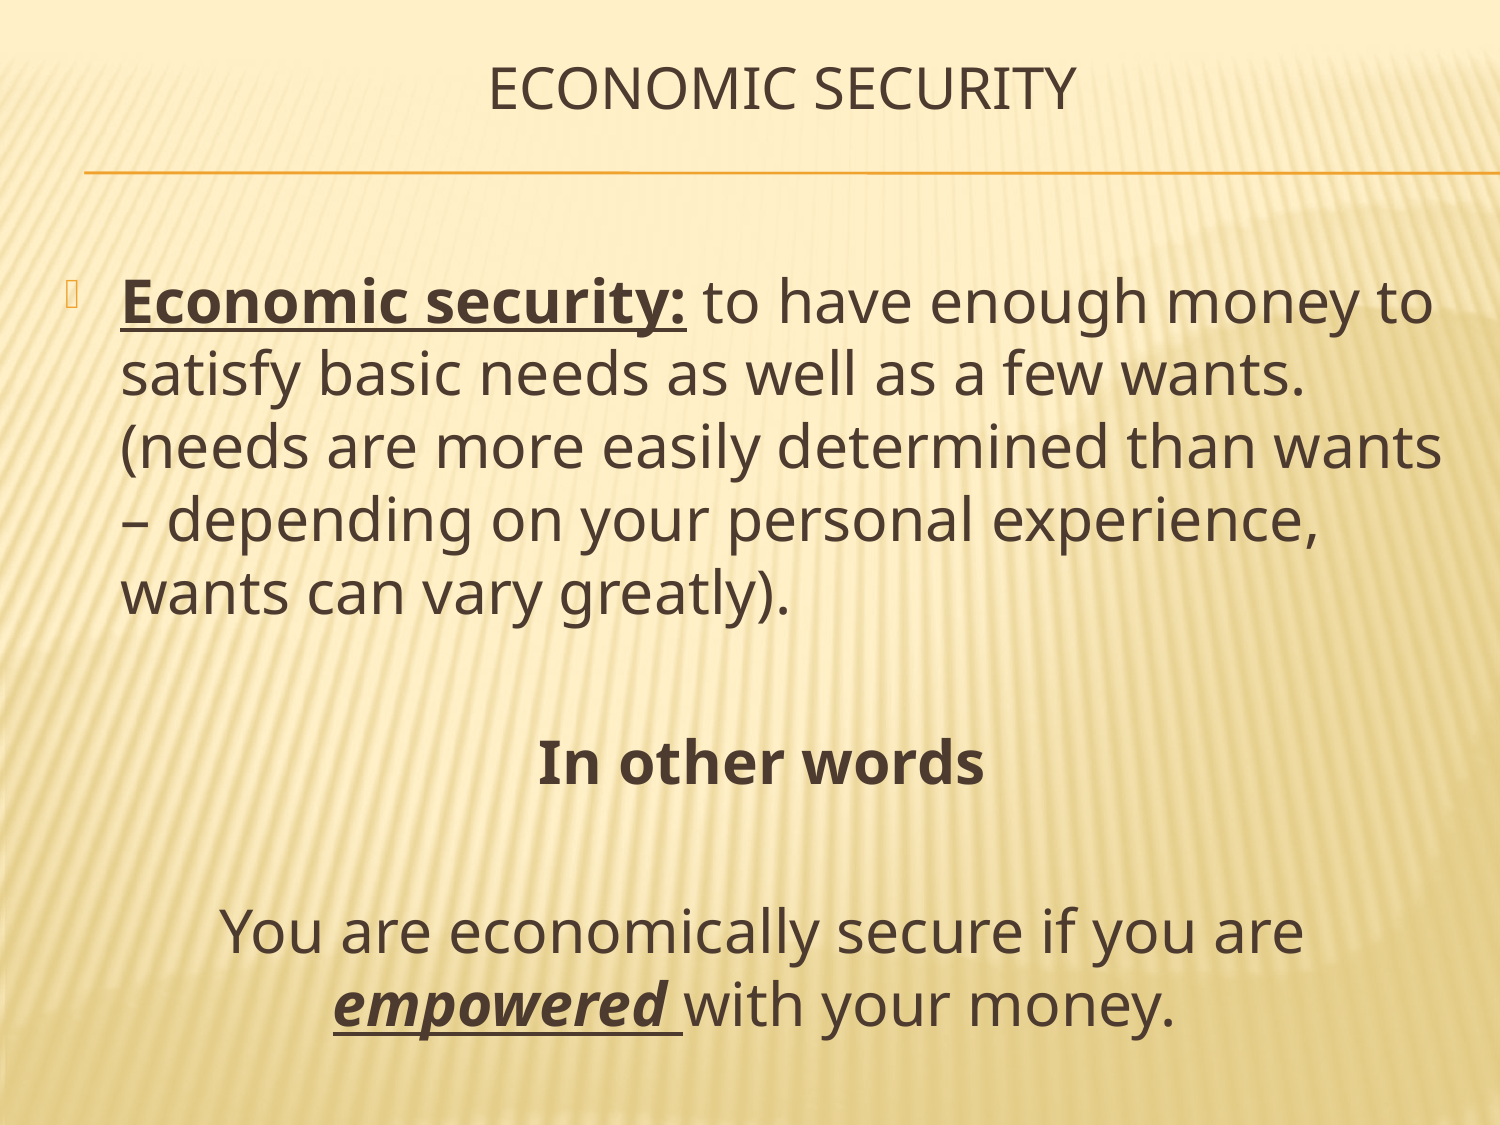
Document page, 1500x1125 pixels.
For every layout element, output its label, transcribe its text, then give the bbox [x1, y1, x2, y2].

title Economic security [70, 42, 1496, 181]
list Economic security: to have enough money to satisfy basic needs as well as a few wants. (needs are more easily determined than wants – depending on your personal experience, wants can vary greatly). In other words You are economically secure if you are empowered with your money. [50, 254, 1475, 1047]
